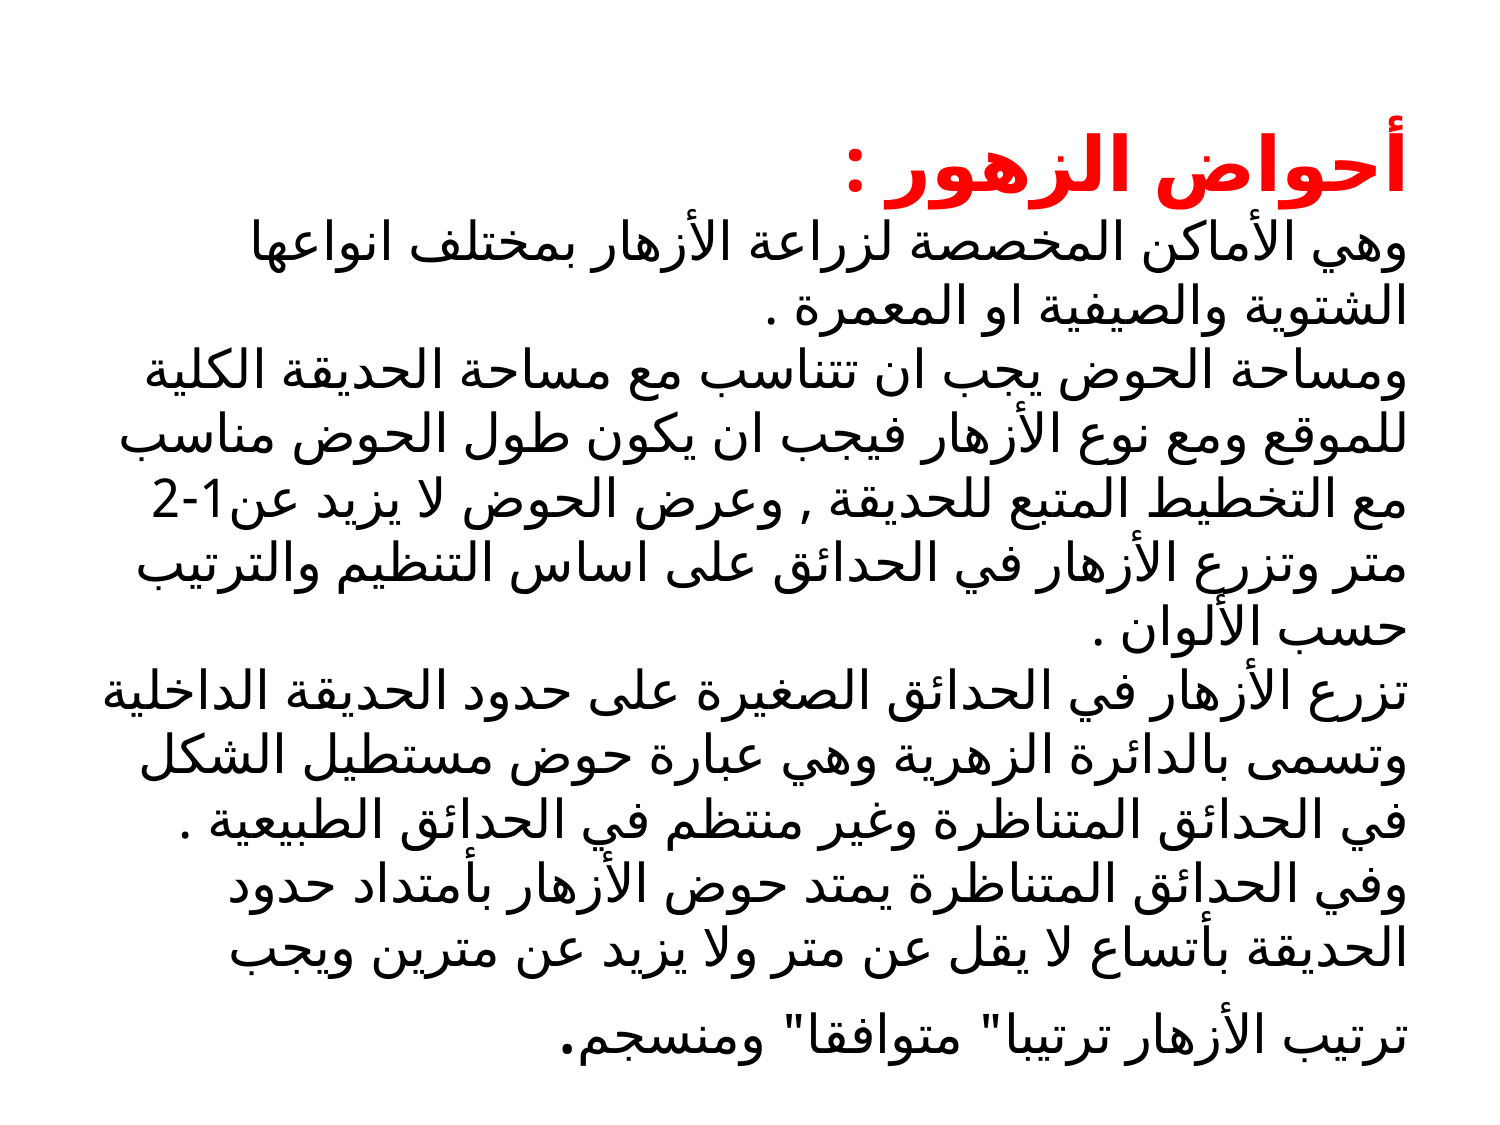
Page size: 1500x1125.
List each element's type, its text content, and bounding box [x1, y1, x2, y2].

title أحواض الزهور : وهي الأماكن المخصصة لزراعة الأزهار بمختلف انواعها الشتوية والصيفية او المعمرة . ومساحة الحوض يجب ان تتناسب مع مساحة الحديقة الكلية للموقع ومع نوع الأزهار فيجب ان يكون طول الحوض مناسب مع التخطيط المتبع للحديقة , وعرض الحوض لا يزيد عن1-2 متر وتزرع الأزهار في الحدائق على اساس التنظيم والترتيب حسب الألوان . تزرع الأزهار في الحدائق الصغيرة على حدود الحديقة الداخلية وتسمى بالدائرة الزهرية وهي عبارة حوض مستطيل الشكل في الحدائق المتناظرة وغير منتظم في الحدائق الطبيعية . وفي الحدائق المتناظرة يمتد حوض الأزهار بأمتداد حدود الحديقة بأتساع لا يقل عن متر ولا يزيد عن مترين ويجب ترتيب الأزهار ترتيبا" متوافقا" ومنسجم. [75, 101, 1425, 1083]
